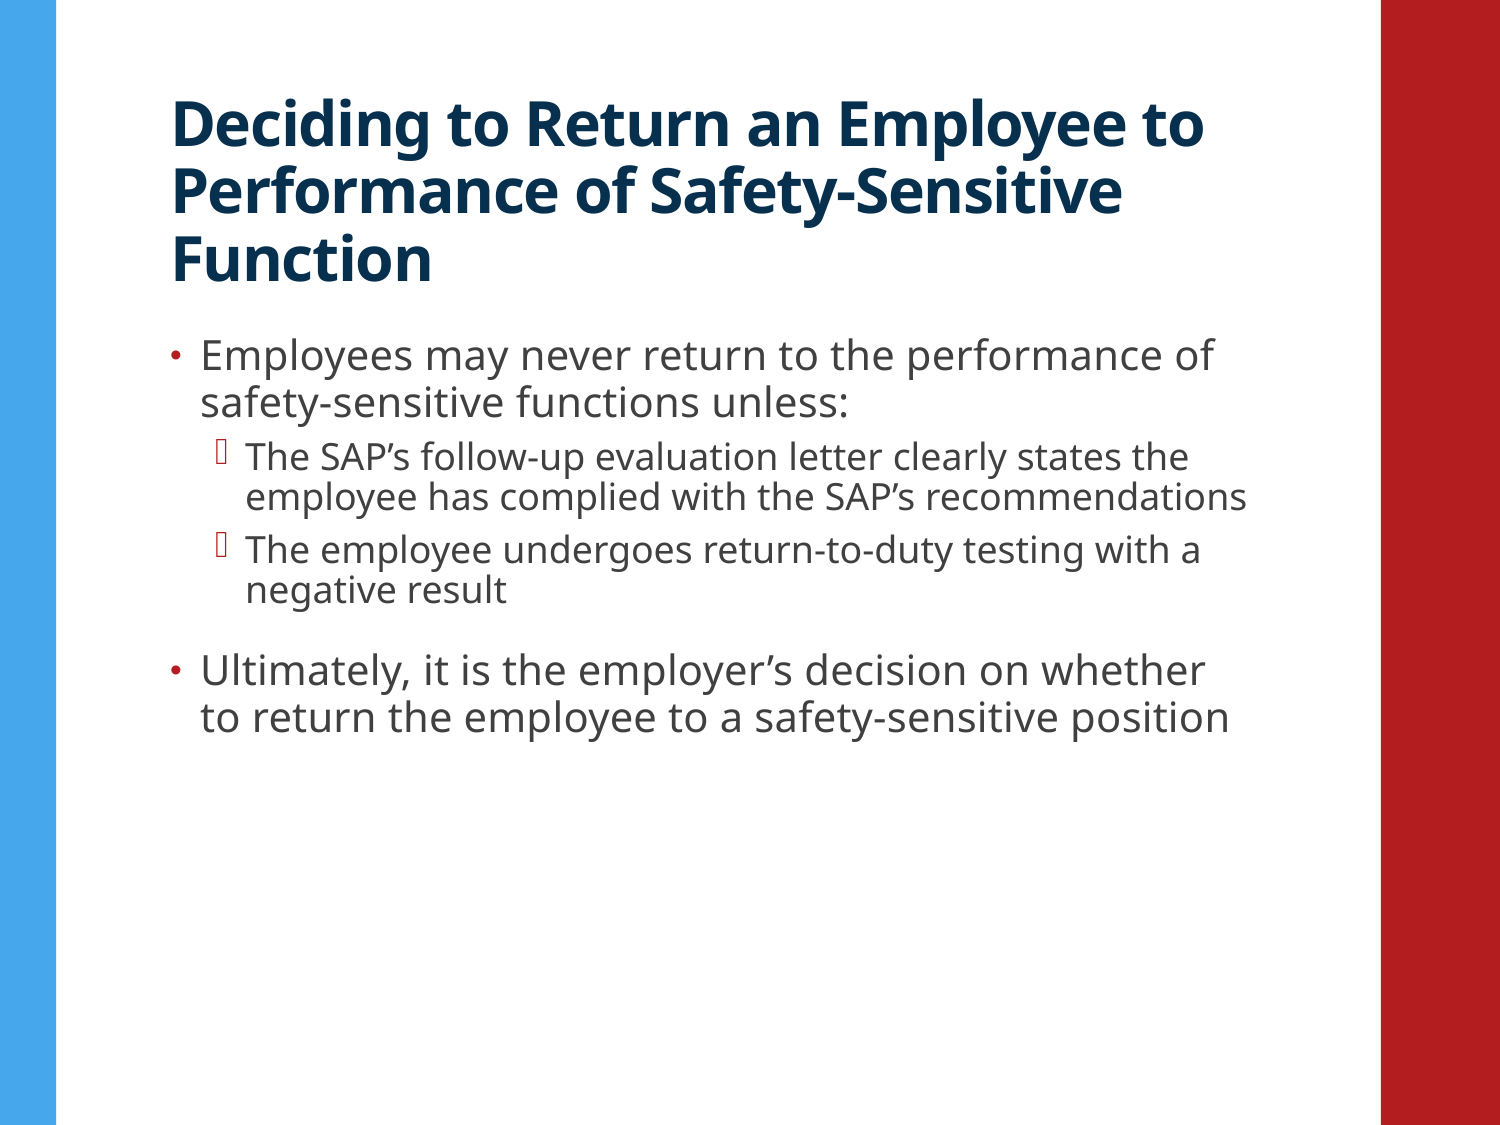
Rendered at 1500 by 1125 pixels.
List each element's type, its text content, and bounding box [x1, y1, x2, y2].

list Employees may never return to the performance of safety-sensitive functions unless: The SAP’s follow-up evaluation letter clearly states the employee has complied with the SAP’s recommendations The employee undergoes return-to-duty testing with a negative result Ultimately, it is the employer’s decision on whether to return the employee to a safety-sensitive position [155, 324, 1271, 1039]
title Deciding to Return an Employee to Performance of Safety-Sensitive Function [155, 84, 1348, 303]
